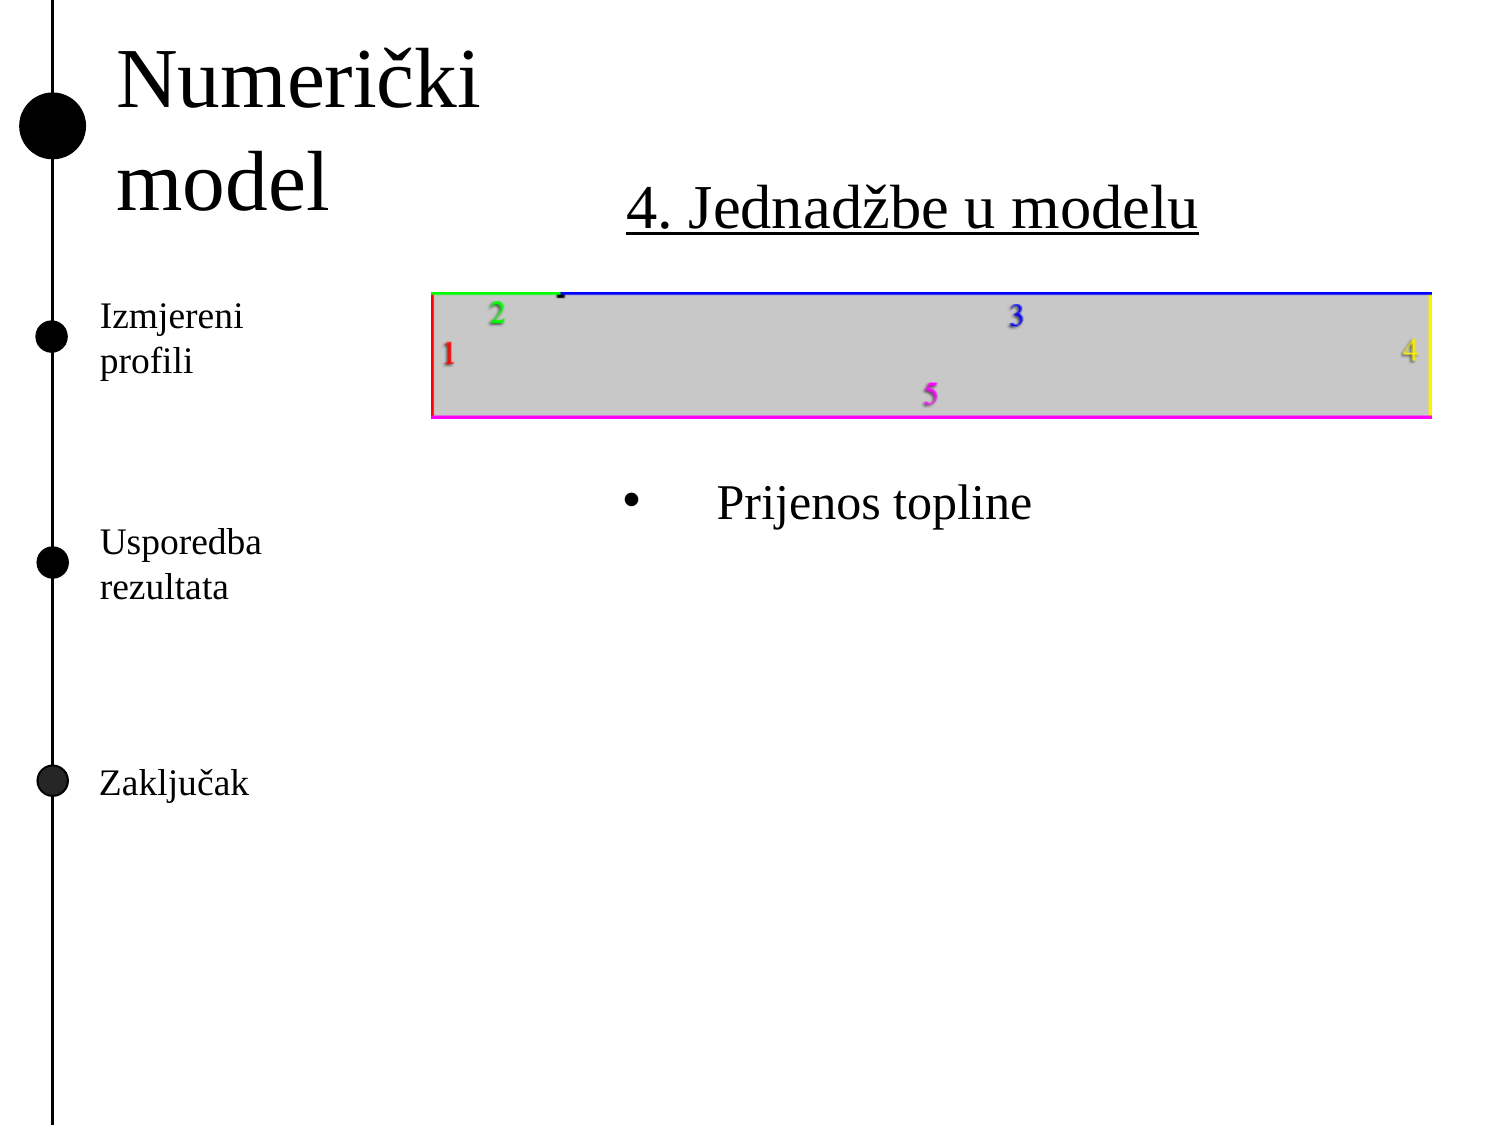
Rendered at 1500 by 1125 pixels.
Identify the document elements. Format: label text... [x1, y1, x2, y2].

text_box Zaključak [84, 750, 295, 811]
text_box [53, 546, 69, 579]
text_box Usporedba rezultata [85, 509, 296, 615]
picture [431, 292, 1432, 420]
text_box [53, 320, 68, 353]
text_box [19, 92, 52, 160]
text_box [36, 764, 52, 797]
text_box [35, 320, 52, 353]
text_box 4. Jednadžbe u modelu [611, 158, 1215, 249]
text_box [53, 92, 87, 160]
text_box [53, 764, 69, 797]
text_box [36, 546, 52, 579]
text_box Izmjereni profili [85, 283, 296, 389]
text_box Numerički model [101, 14, 606, 235]
text_box Prijenos topline [608, 462, 1375, 537]
